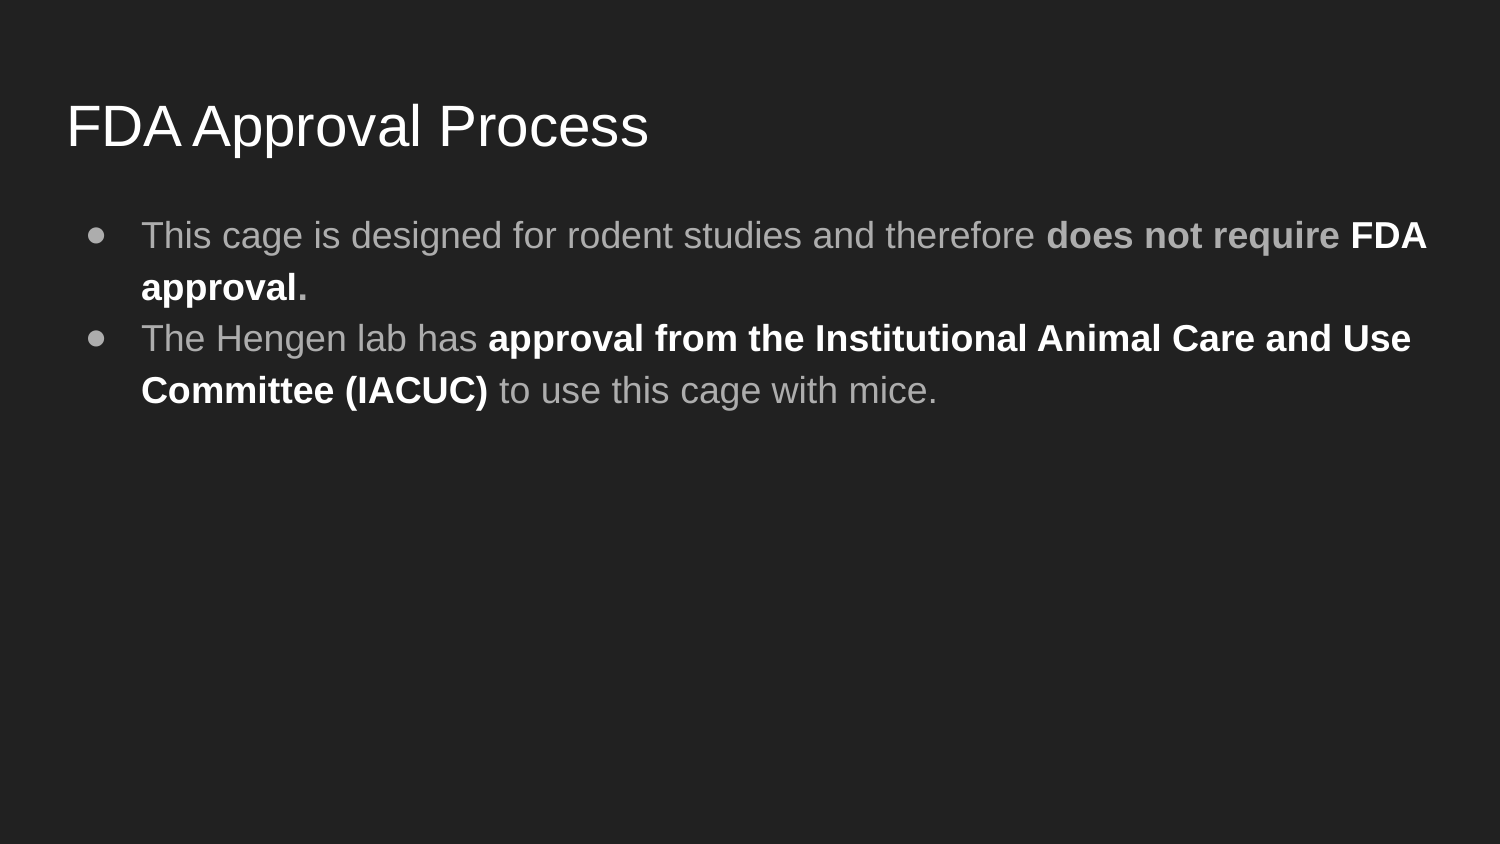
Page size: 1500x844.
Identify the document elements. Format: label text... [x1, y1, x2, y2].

list This cage is designed for rodent studies and therefore does not require FDA approval. The Hengen lab has approval from the Institutional Animal Care and Use Committee (IACUC) to use this cage with mice. [51, 189, 1449, 750]
title FDA Approval Process [51, 72, 1449, 167]
